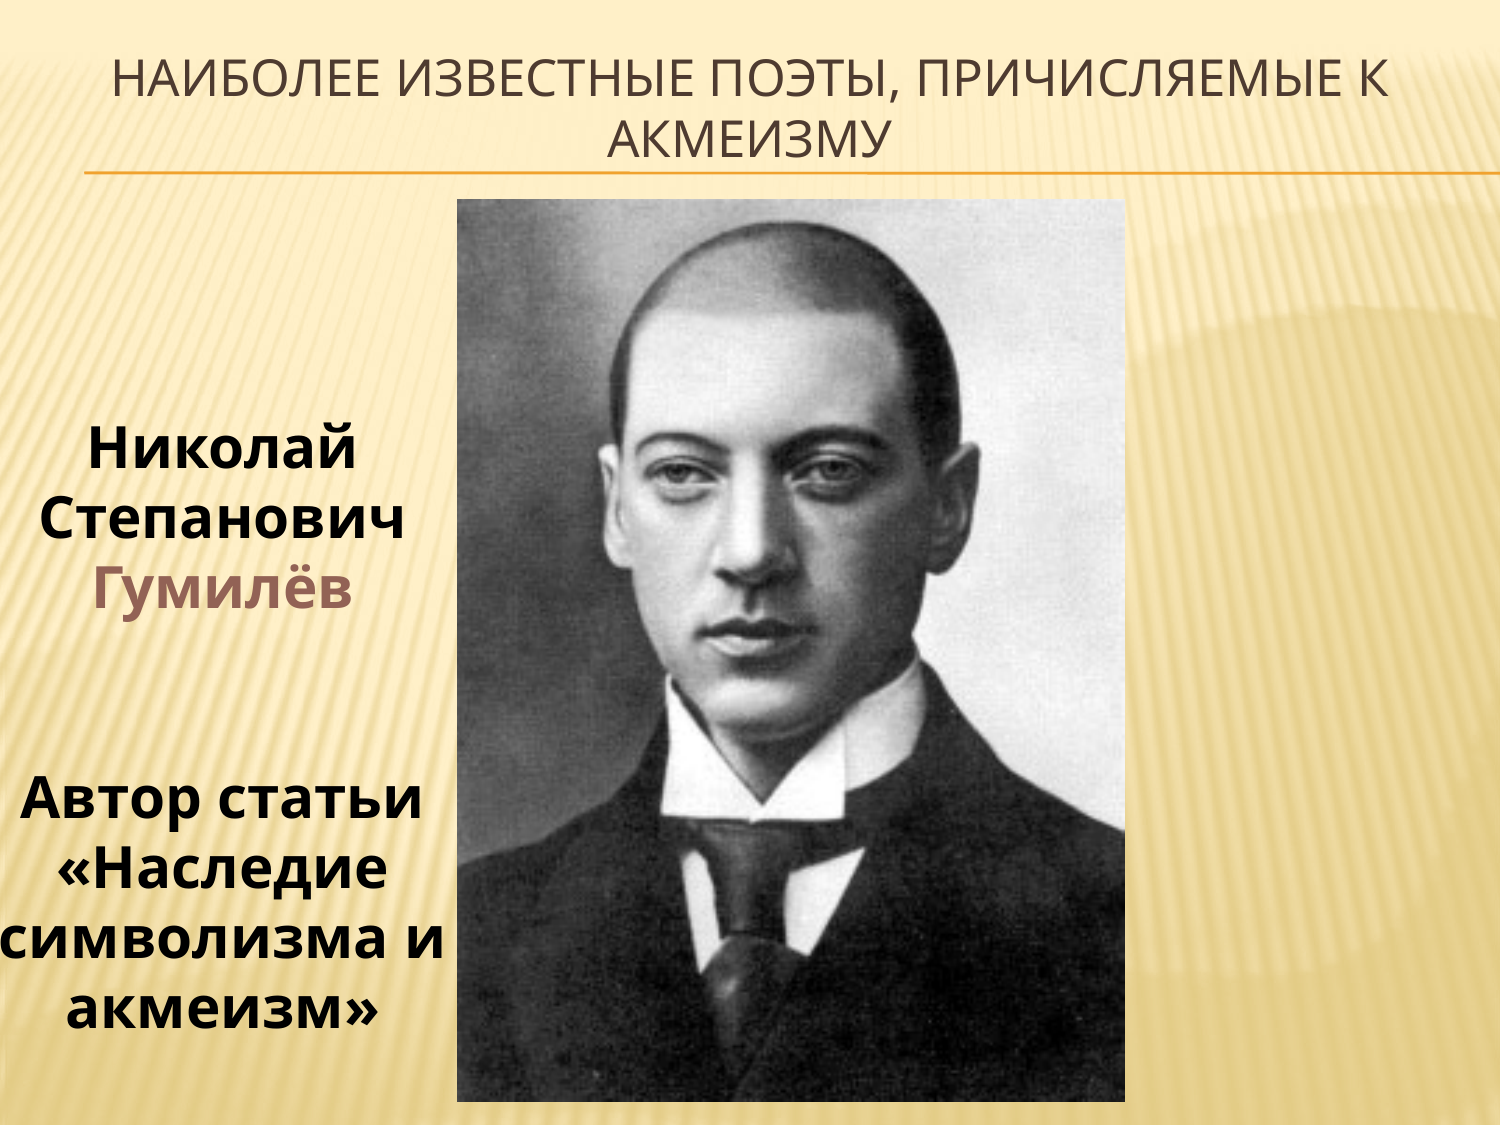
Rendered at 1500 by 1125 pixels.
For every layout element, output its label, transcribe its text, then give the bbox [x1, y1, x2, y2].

picture [456, 198, 1126, 1103]
text_box наиболее известные поэты, причисляемые к акмеизму [0, 38, 1500, 176]
text_box Николай Степанович Гумилёв Автор статьи «Наследие символизма и акмеизм» [0, 402, 456, 1118]
